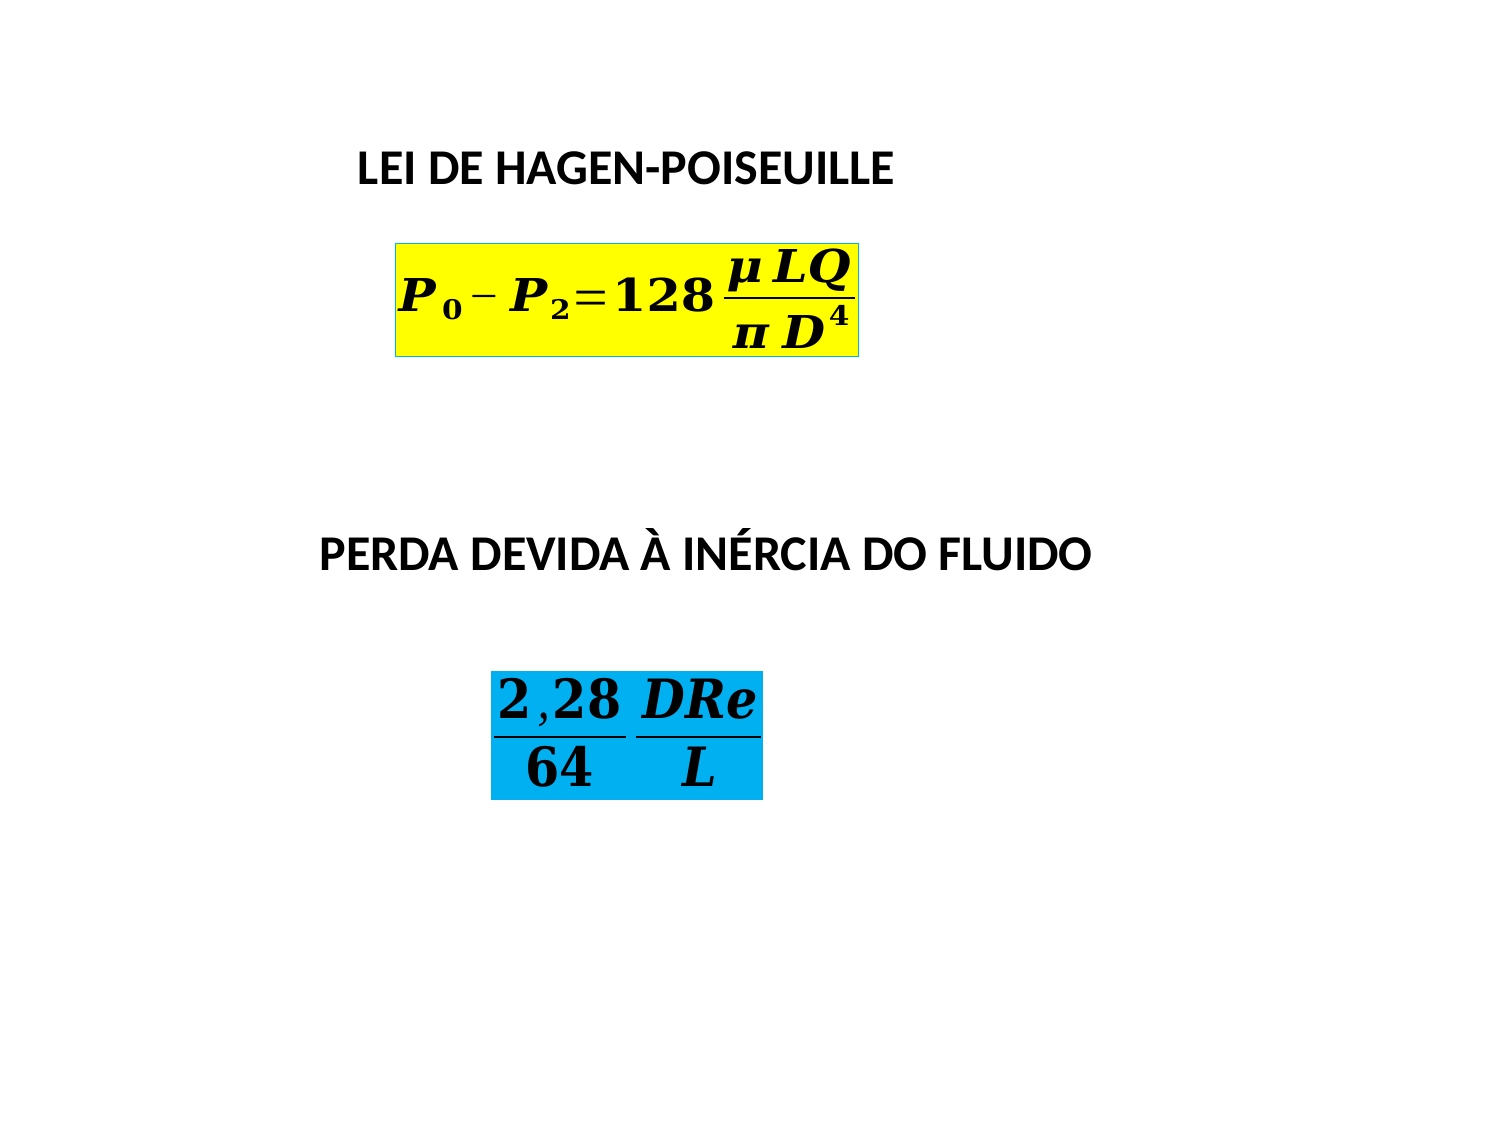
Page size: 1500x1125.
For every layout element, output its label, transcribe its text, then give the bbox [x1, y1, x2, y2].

text_box PERDA DEVIDA À INÉRCIA DO FLUIDO [304, 512, 1109, 588]
text_box LEI DE HAGEN-POISEUILLE [343, 127, 911, 203]
